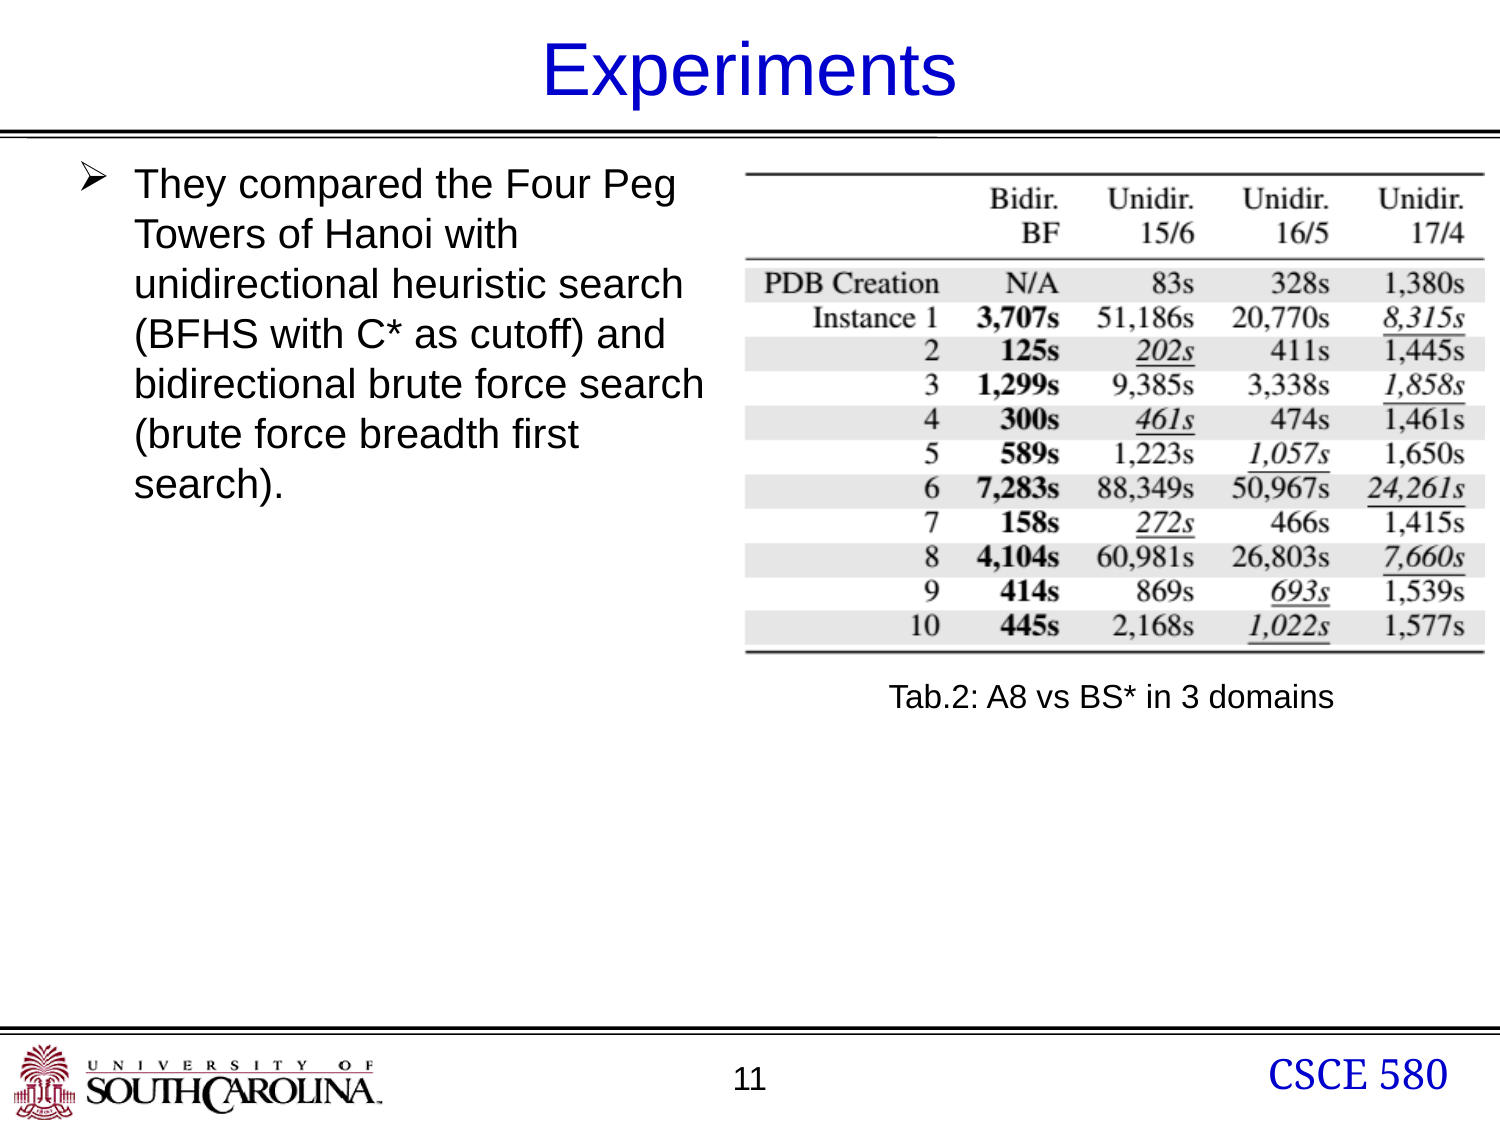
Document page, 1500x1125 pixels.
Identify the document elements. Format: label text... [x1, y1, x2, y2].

title Experiments [0, 13, 1500, 118]
picture [739, 161, 1485, 657]
list They compared the Four Peg Towers of Hanoi with unidirectional heuristic search (BFHS with C* as cutoff) and bidirectional brute force search (brute force breadth first search). [30, 150, 740, 989]
picture [0, 1040, 392, 1125]
text_box Tab.2: A8 vs BS* in 3 domains [798, 667, 1426, 763]
